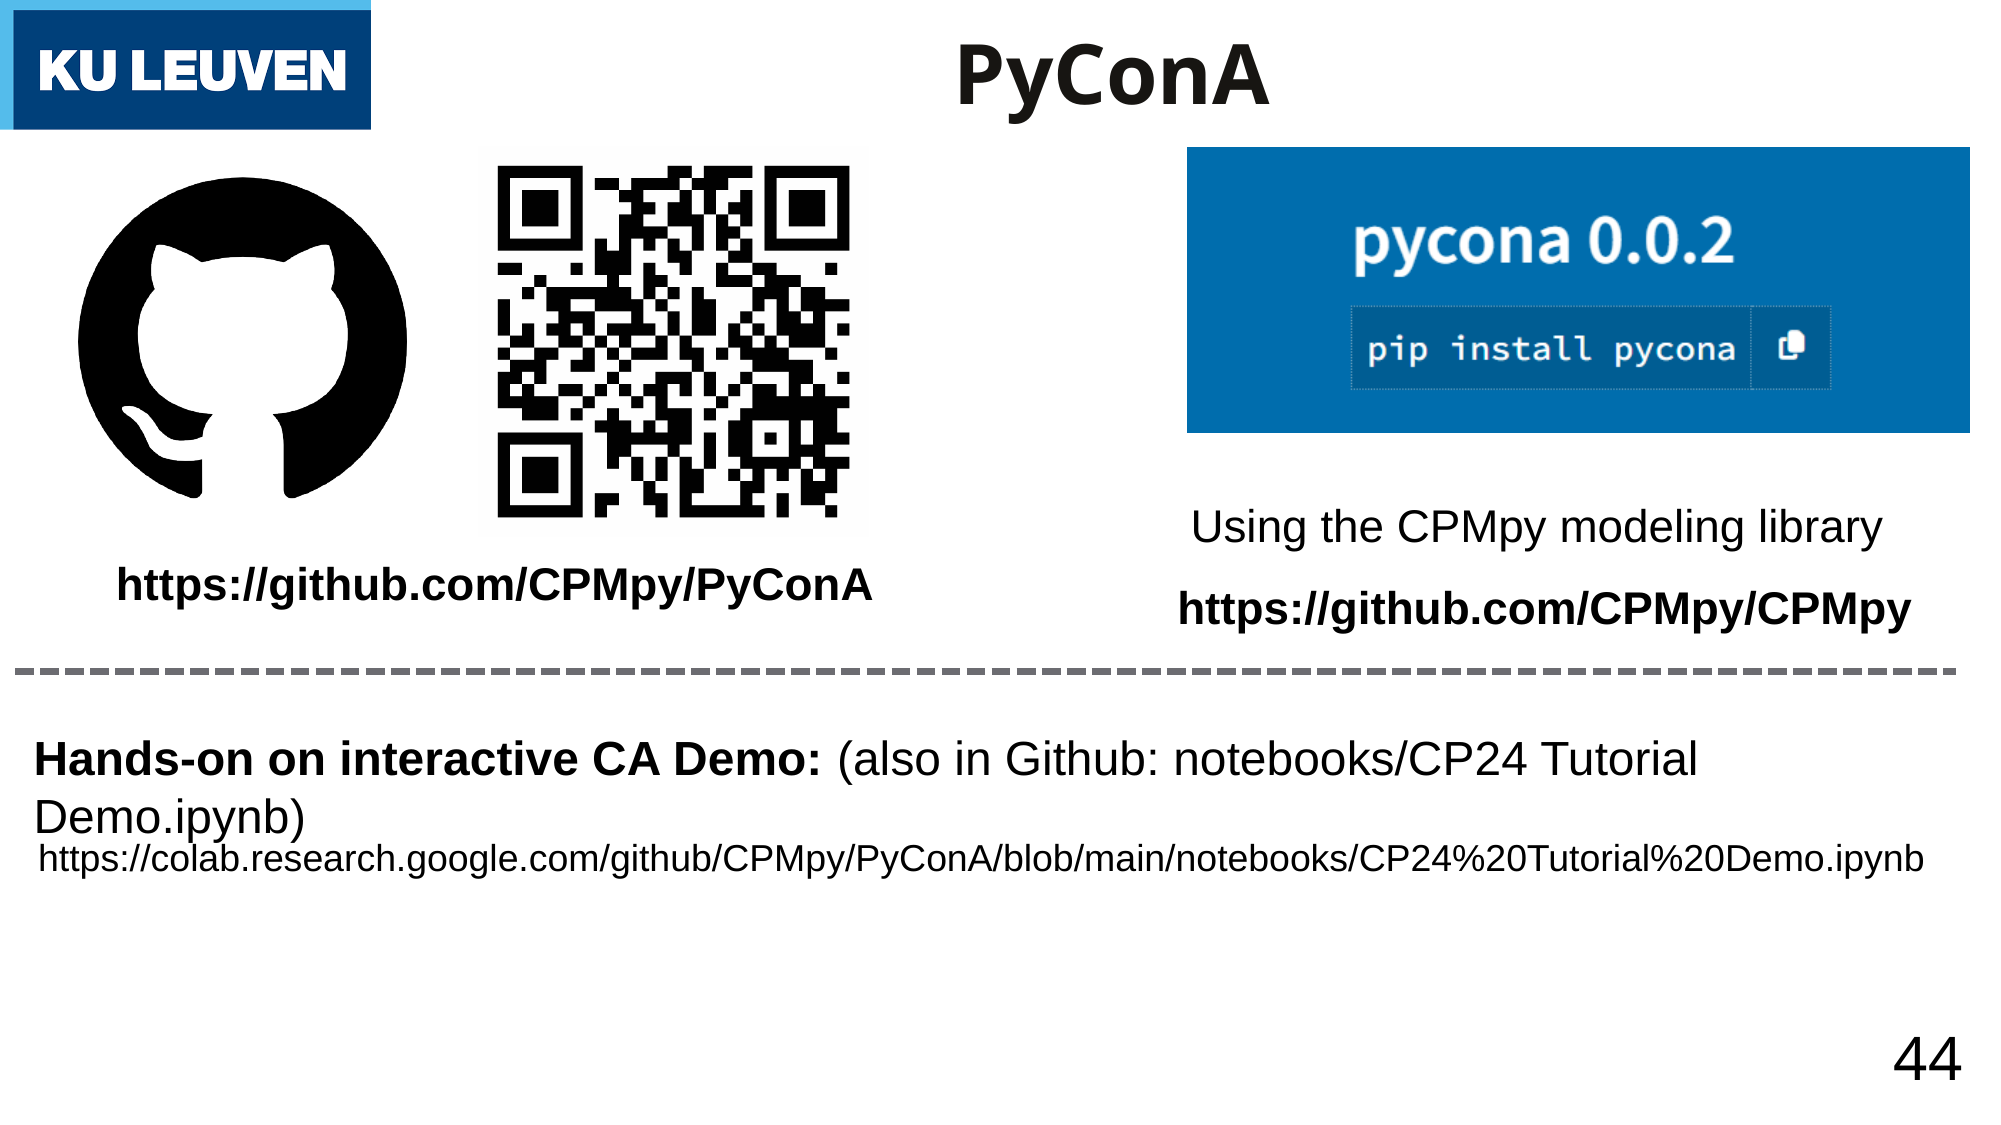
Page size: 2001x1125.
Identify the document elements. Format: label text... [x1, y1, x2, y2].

slide_number 44 [1853, 1012, 2000, 1110]
text_box Hands-on on interactive CA Demo: (also in Github: notebooks/CP24 Tutorial Demo.ipynb) [18, 720, 2000, 850]
text_box Using the CPMpy modeling library [1175, 489, 1899, 560]
title PyConA [375, 0, 1854, 130]
picture [0, 0, 372, 131]
text_box https://colab.research.google.com/github/CPMpy/PyConA/blob/main/notebooks/CP24%20Tutorial%20Demo.ipynb [23, 826, 2000, 887]
picture [78, 173, 407, 502]
picture [1187, 147, 1971, 434]
text_box https://github.com/CPMpy/PyConA [101, 547, 890, 618]
picture [478, 145, 869, 537]
text_box https://github.com/CPMpy/CPMpy [1162, 571, 1928, 641]
